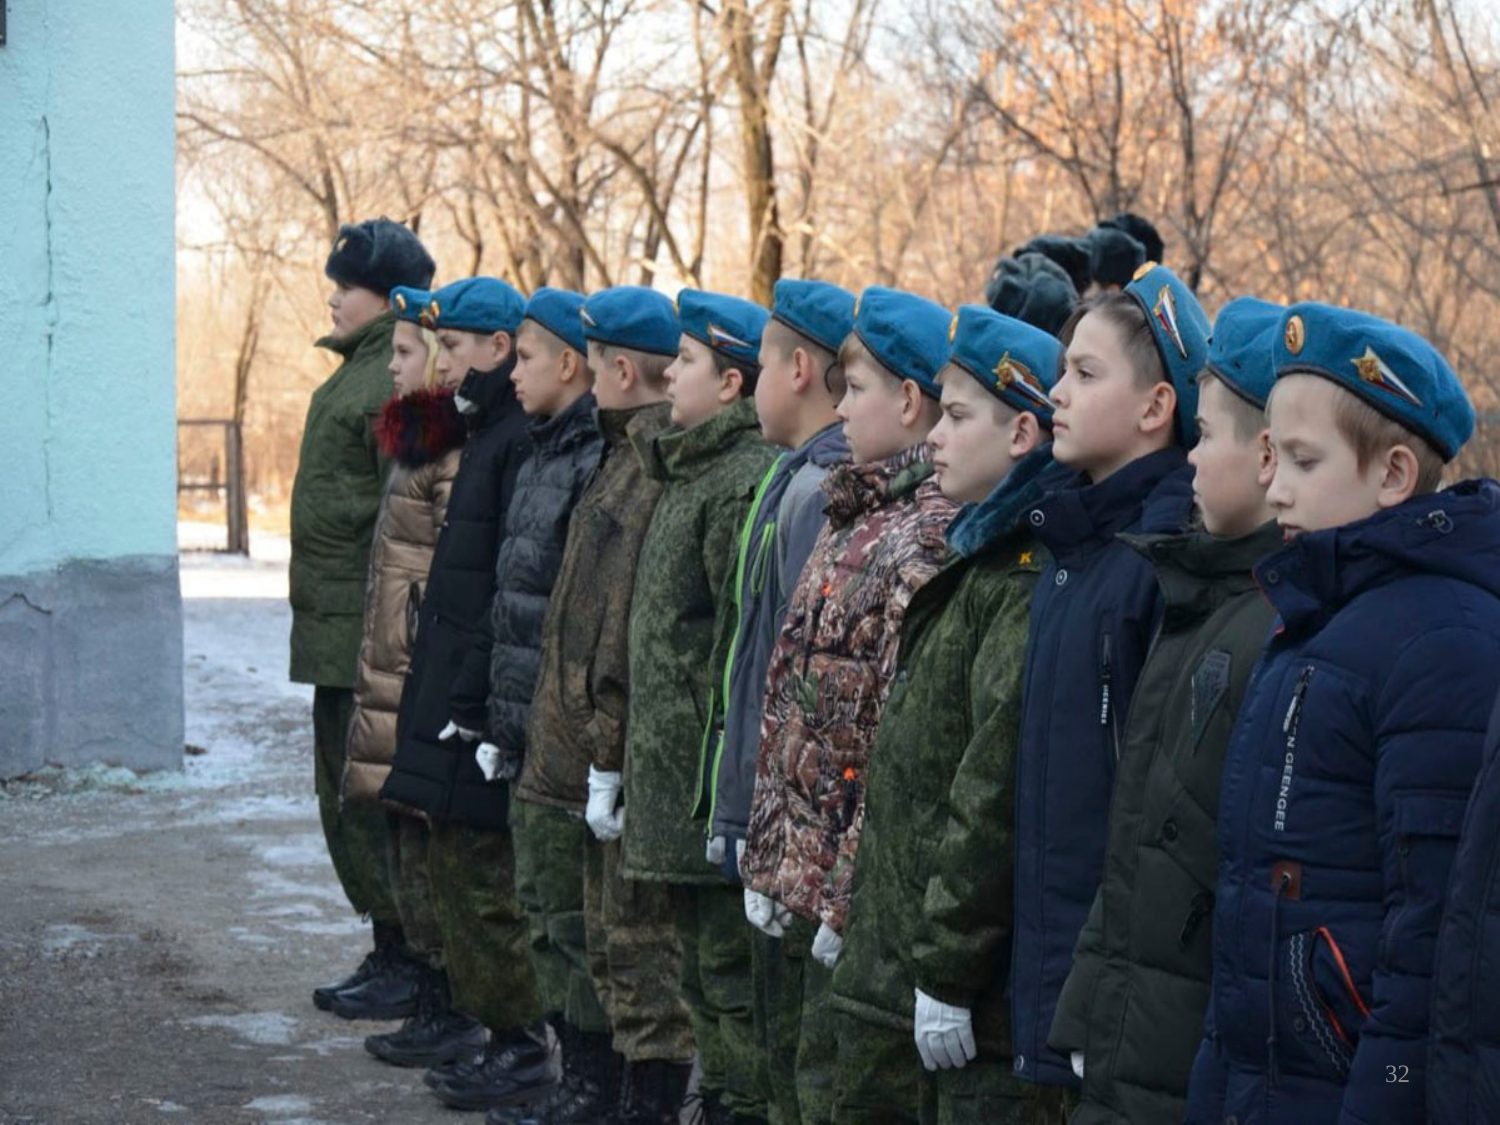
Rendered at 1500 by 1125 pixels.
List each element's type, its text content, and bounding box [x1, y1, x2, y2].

slide_number 32 [1074, 1042, 1425, 1103]
picture [0, 0, 1500, 1125]
